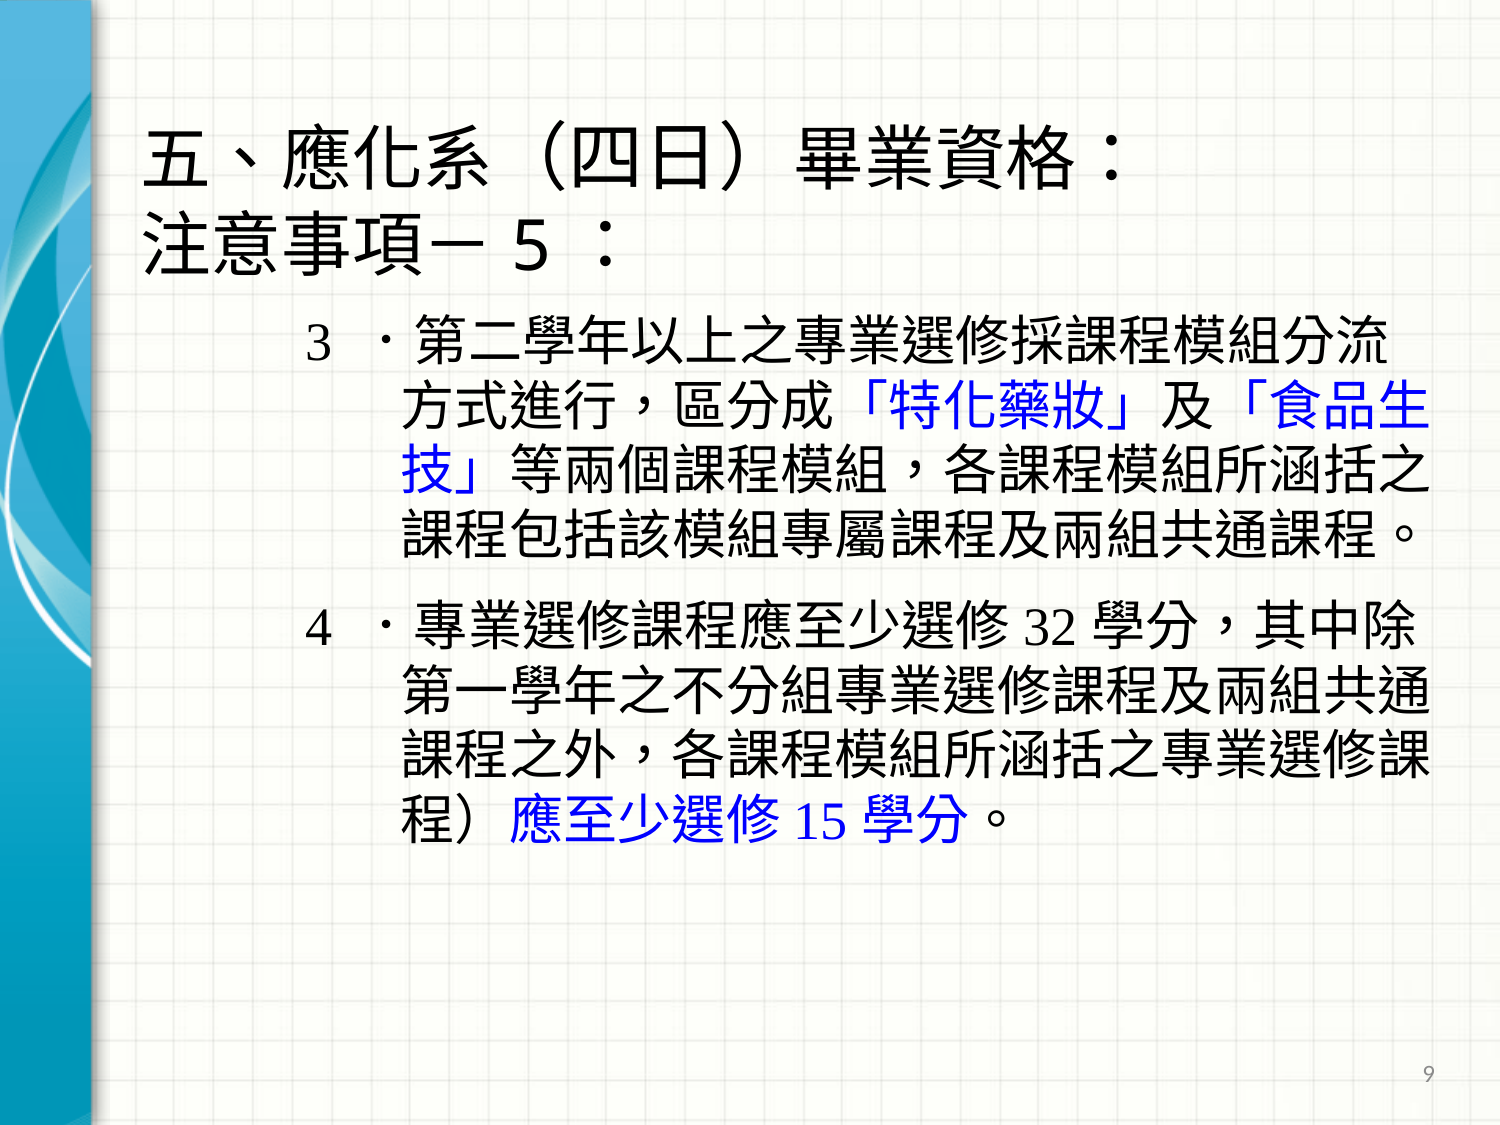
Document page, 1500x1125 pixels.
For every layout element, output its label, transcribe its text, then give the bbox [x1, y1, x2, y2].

picture [0, 0, 1500, 1125]
title 五、應化系（四日）畢業資格： 注意事項－5： [125, 103, 1450, 291]
text_box 3 ．第二學年以上之專業選修採課程模組分流方式進行，區分成「特化藥妝」及「食品生技」等兩個課程模組，各課程模組所涵括之課程包括該模組專屬課程及兩組共通課程。 4 ．專業選修課程應至少選修32學分，其中除第一學年之不分組專業選修課程及兩組共通課程之外，各課程模組所涵括之專業選修課程）應至少選修15學分。 [159, 298, 1450, 1043]
slide_number 9 [1100, 1042, 1450, 1103]
